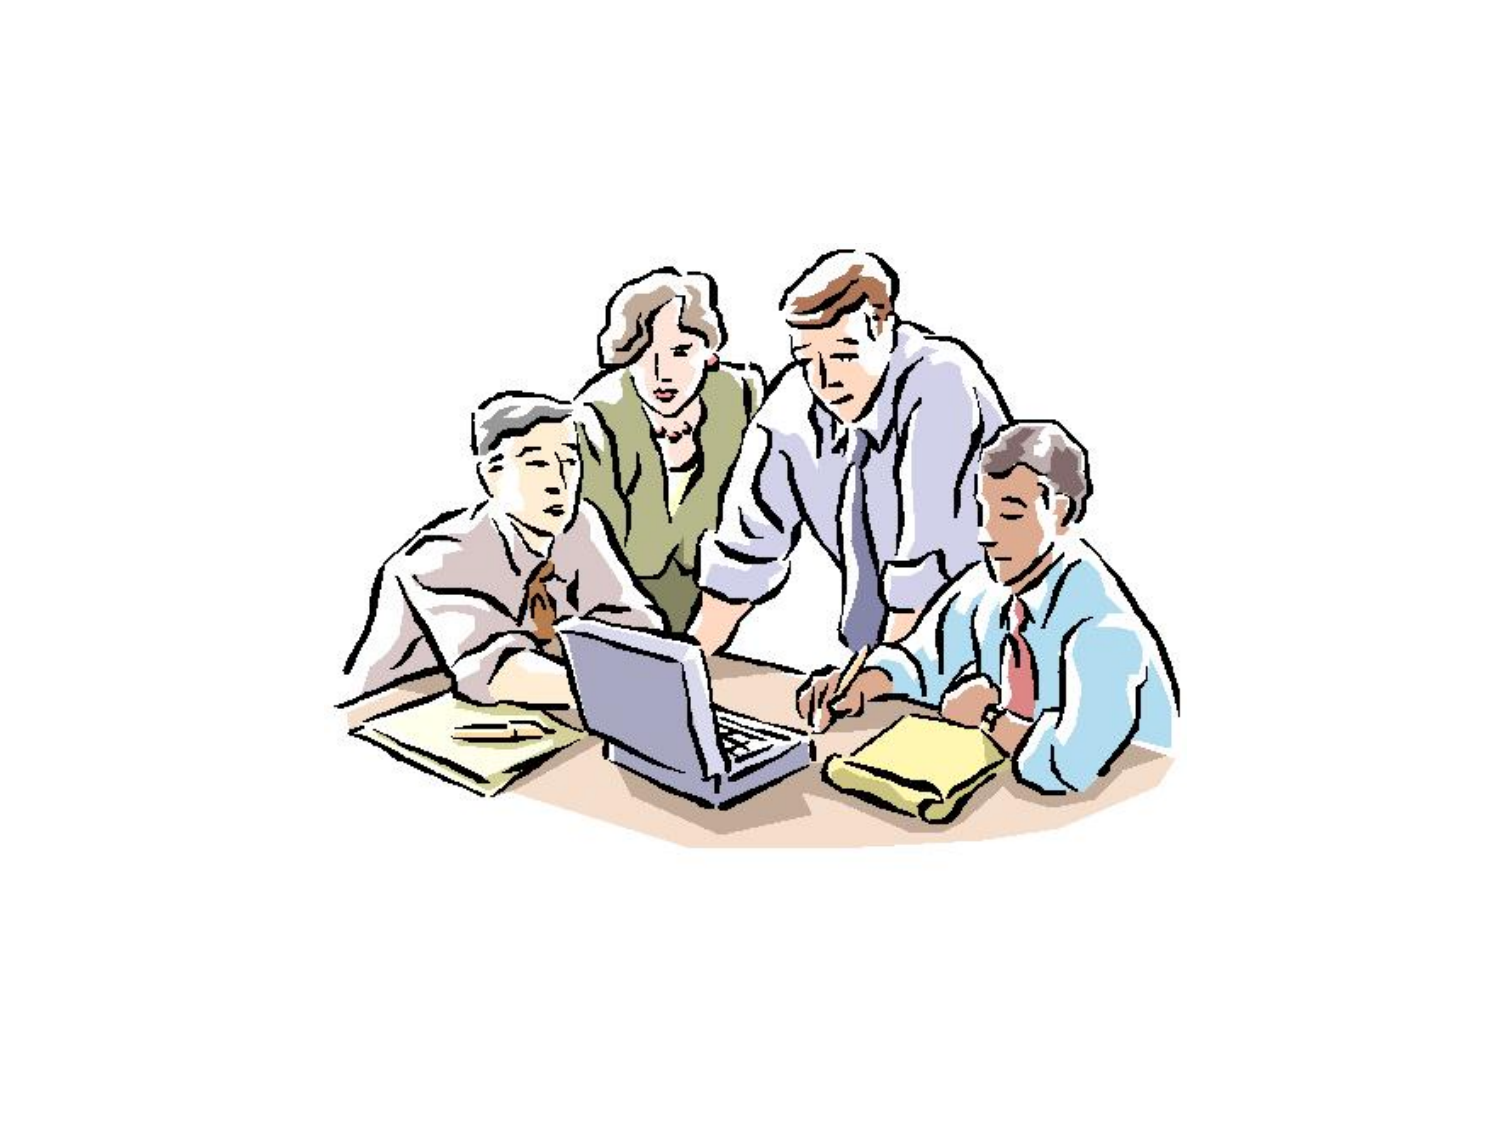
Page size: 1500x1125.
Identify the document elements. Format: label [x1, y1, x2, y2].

picture [324, 243, 1188, 879]
